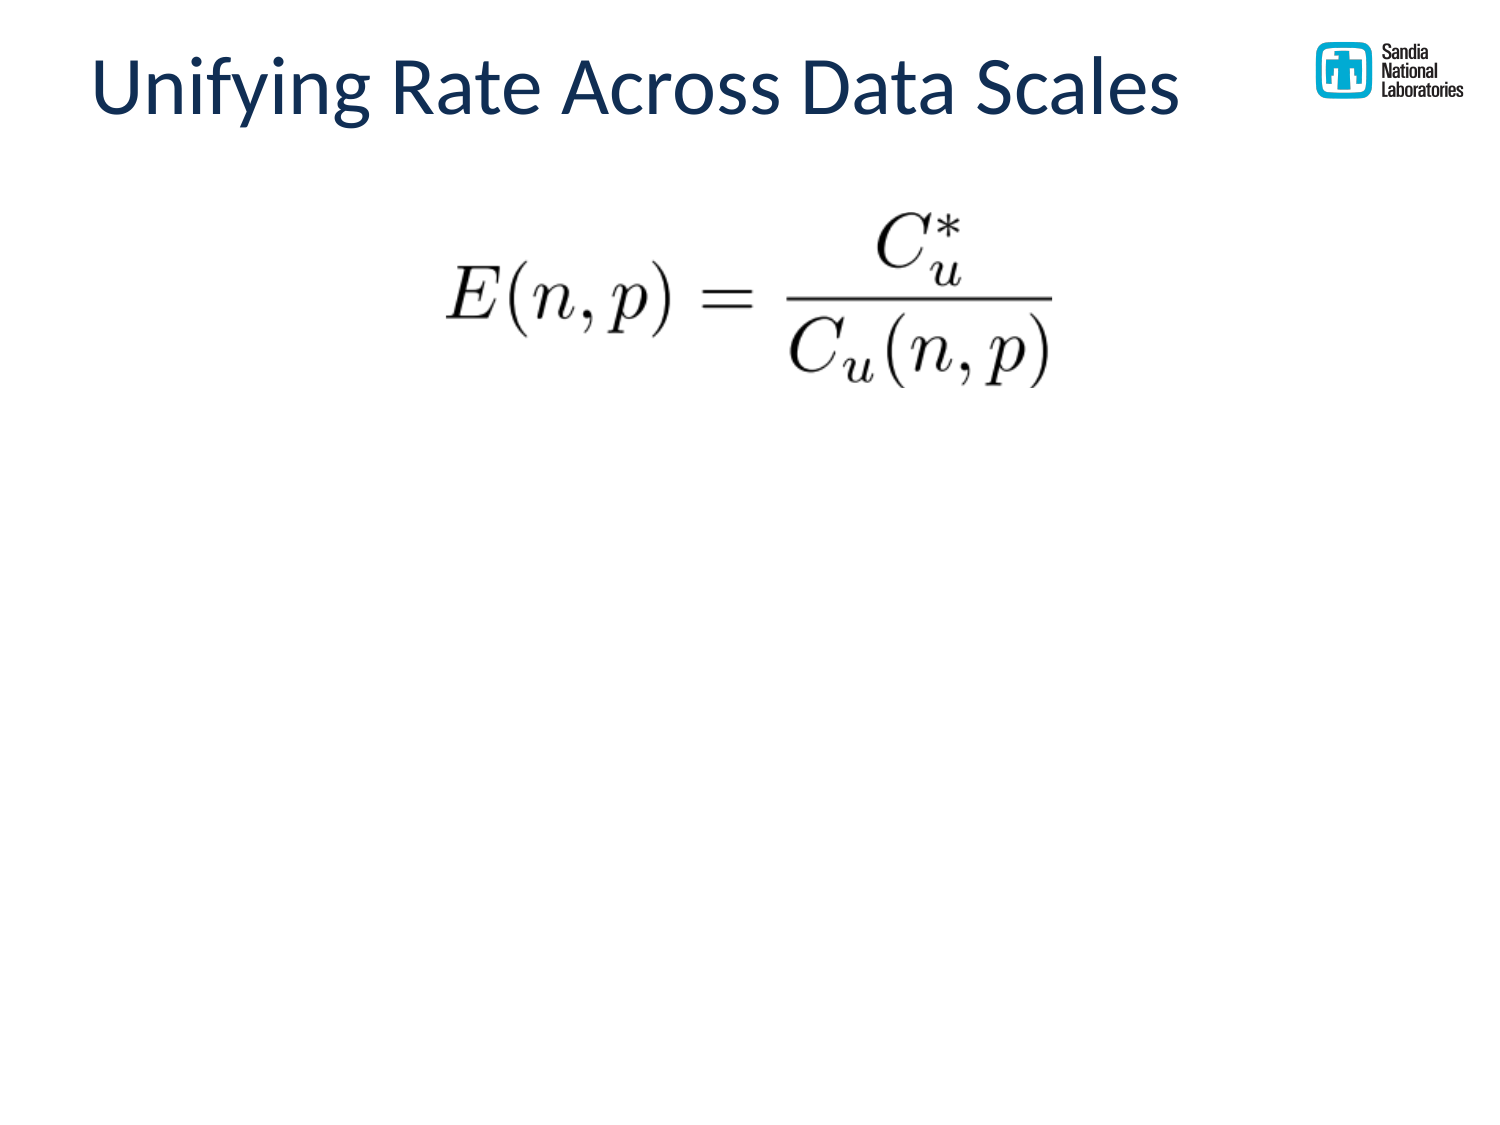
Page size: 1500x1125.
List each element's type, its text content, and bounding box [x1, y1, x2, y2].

picture [1426, 37, 1467, 105]
title Unifying Rate Across Data Scales [74, 0, 1426, 163]
picture [445, 212, 1053, 388]
